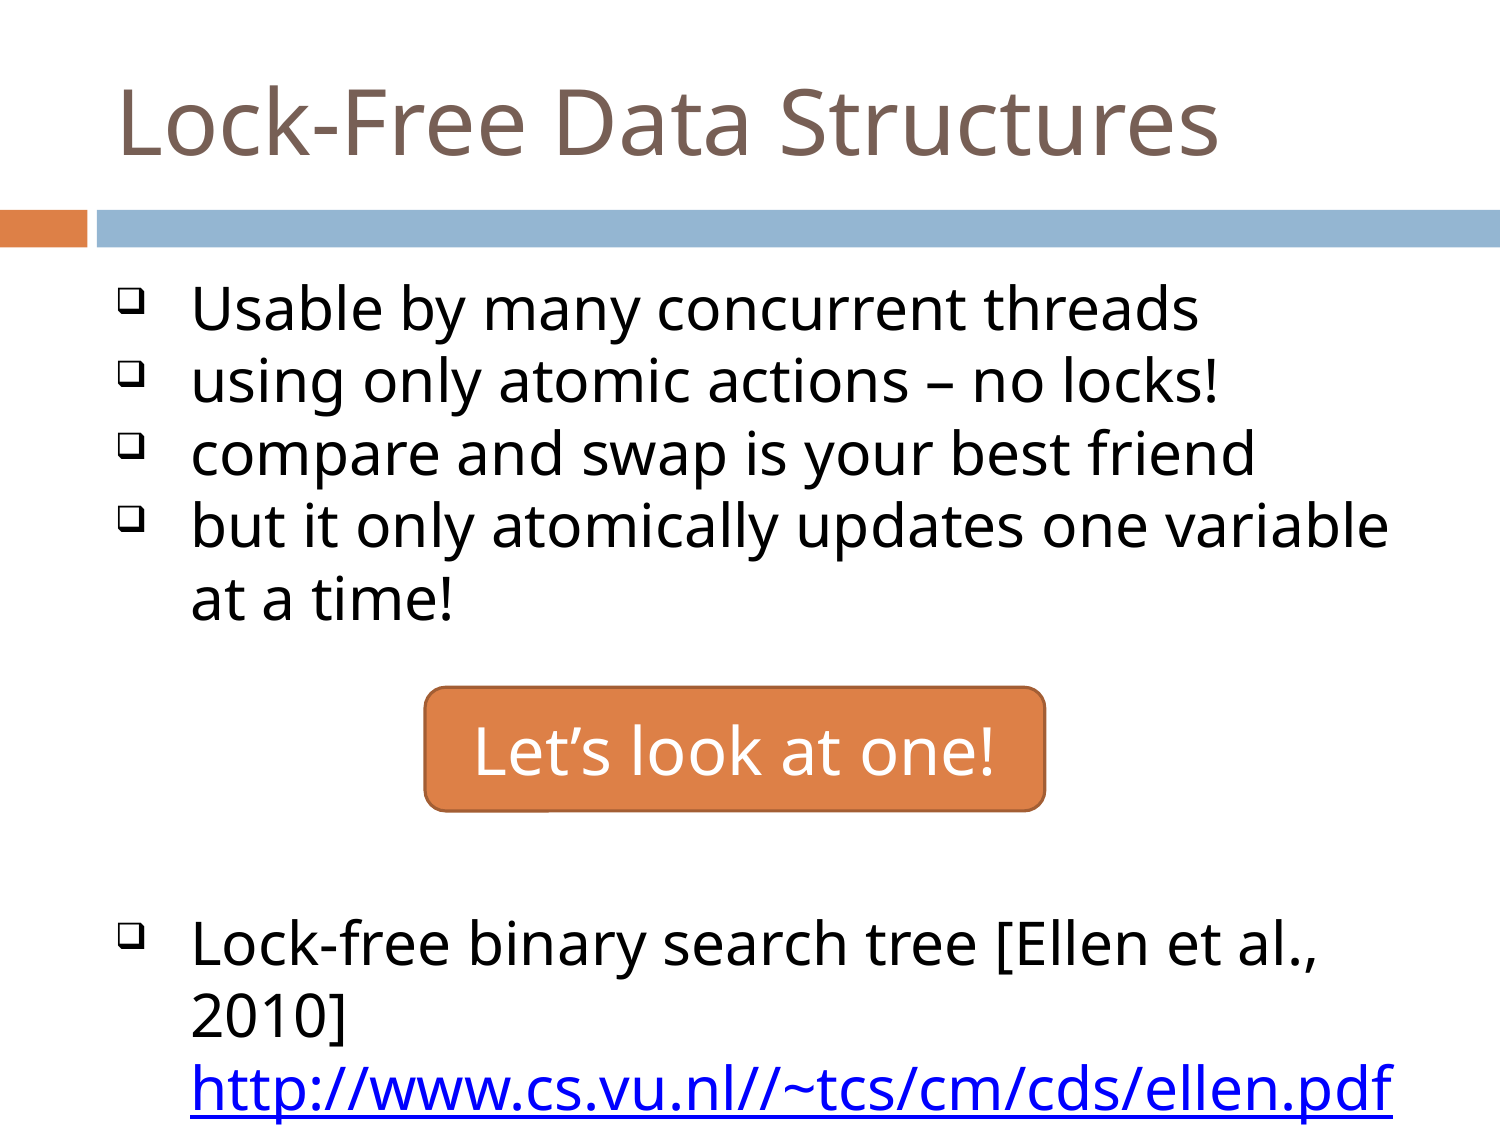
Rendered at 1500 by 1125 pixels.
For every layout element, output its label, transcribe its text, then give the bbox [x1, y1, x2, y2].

text_box Usable by many concurrent threads using only atomic actions – no locks! compare and swap is your best friend but it only atomically updates one variable at a time! [100, 262, 1475, 897]
text_box Lock-free binary search tree [Ellen et al., 2010] http://www.cs.vu.nl//~tcs/cm/cds/ellen.pdf [100, 897, 1500, 1125]
text_box Lock-Free Data Structures [100, 37, 1438, 200]
text_box Let’s look at one! [425, 687, 1045, 811]
